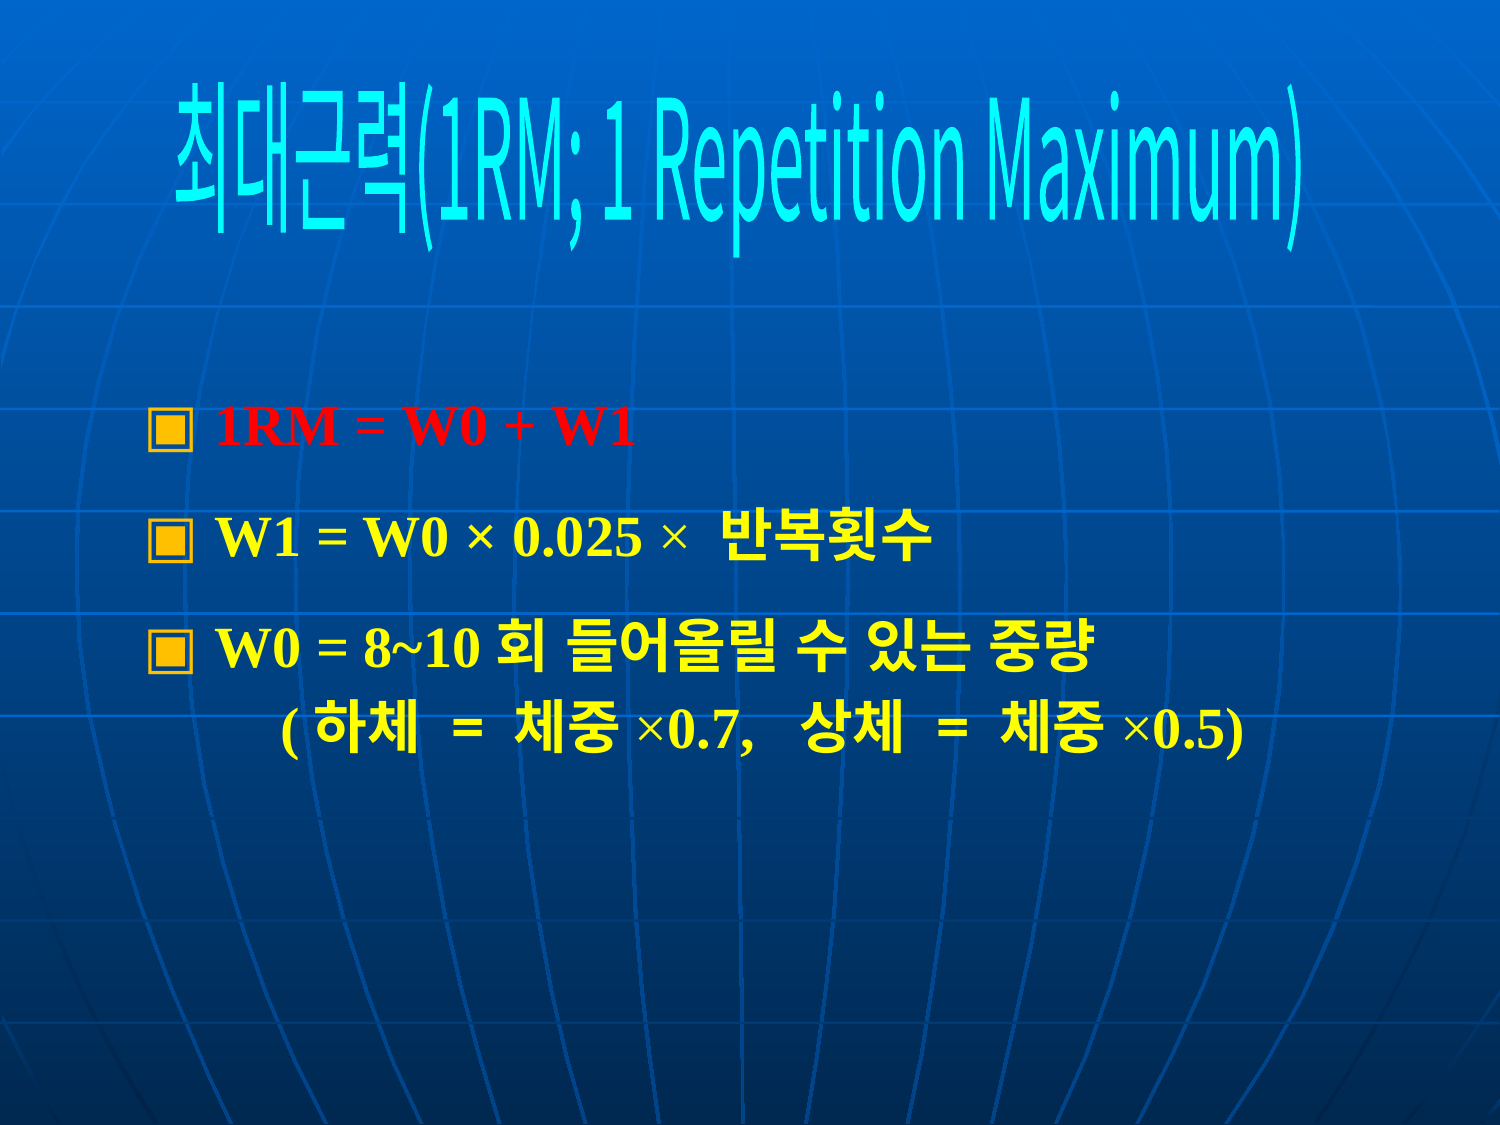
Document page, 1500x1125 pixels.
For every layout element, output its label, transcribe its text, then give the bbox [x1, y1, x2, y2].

list ▣ 1RM = W0 + W1 ▣ W1 = W0 × 0.025 × 반복횟수 ▣ W0 = 8~10회 들어올릴 수 있는 중량 (하체 = 체중×0.7, 상체 = 체중×0.5) [128, 379, 1431, 809]
